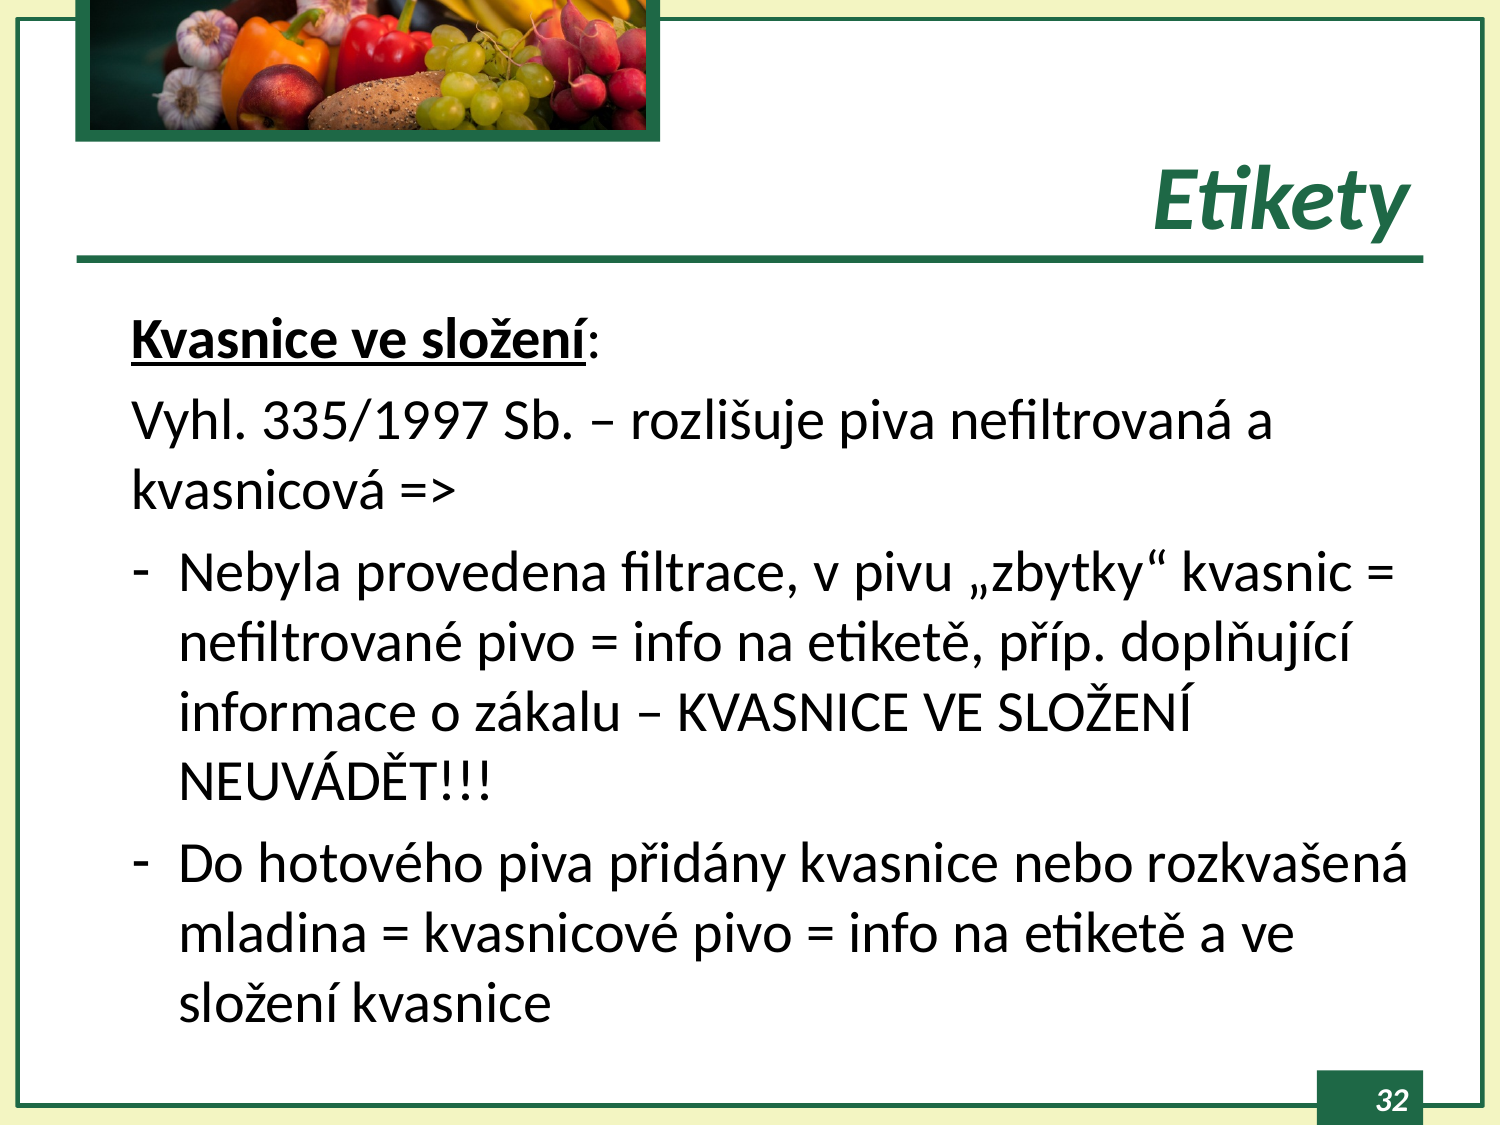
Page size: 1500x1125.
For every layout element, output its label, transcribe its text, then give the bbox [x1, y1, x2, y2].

title Etikety [75, 45, 1425, 256]
picture [90, 0, 646, 45]
list Kvasnice ve složení: Vyhl. 335/1997 Sb. – rozlišuje piva nefiltrovaná a kvasnicová => Nebyla provedena filtrace, v pivu „zbytky“ kvasnic = nefiltrované pivo = info na etiketě, příp. doplňující informace o zákalu – KVASNICE VE SLOŽENÍ NEUVÁDĚT!!! Do hotového piva přidány kvasnice nebo rozkvašená mladina = kvasnicové pivo = info na etiketě a ve složení kvasnice [41, 292, 1425, 1059]
